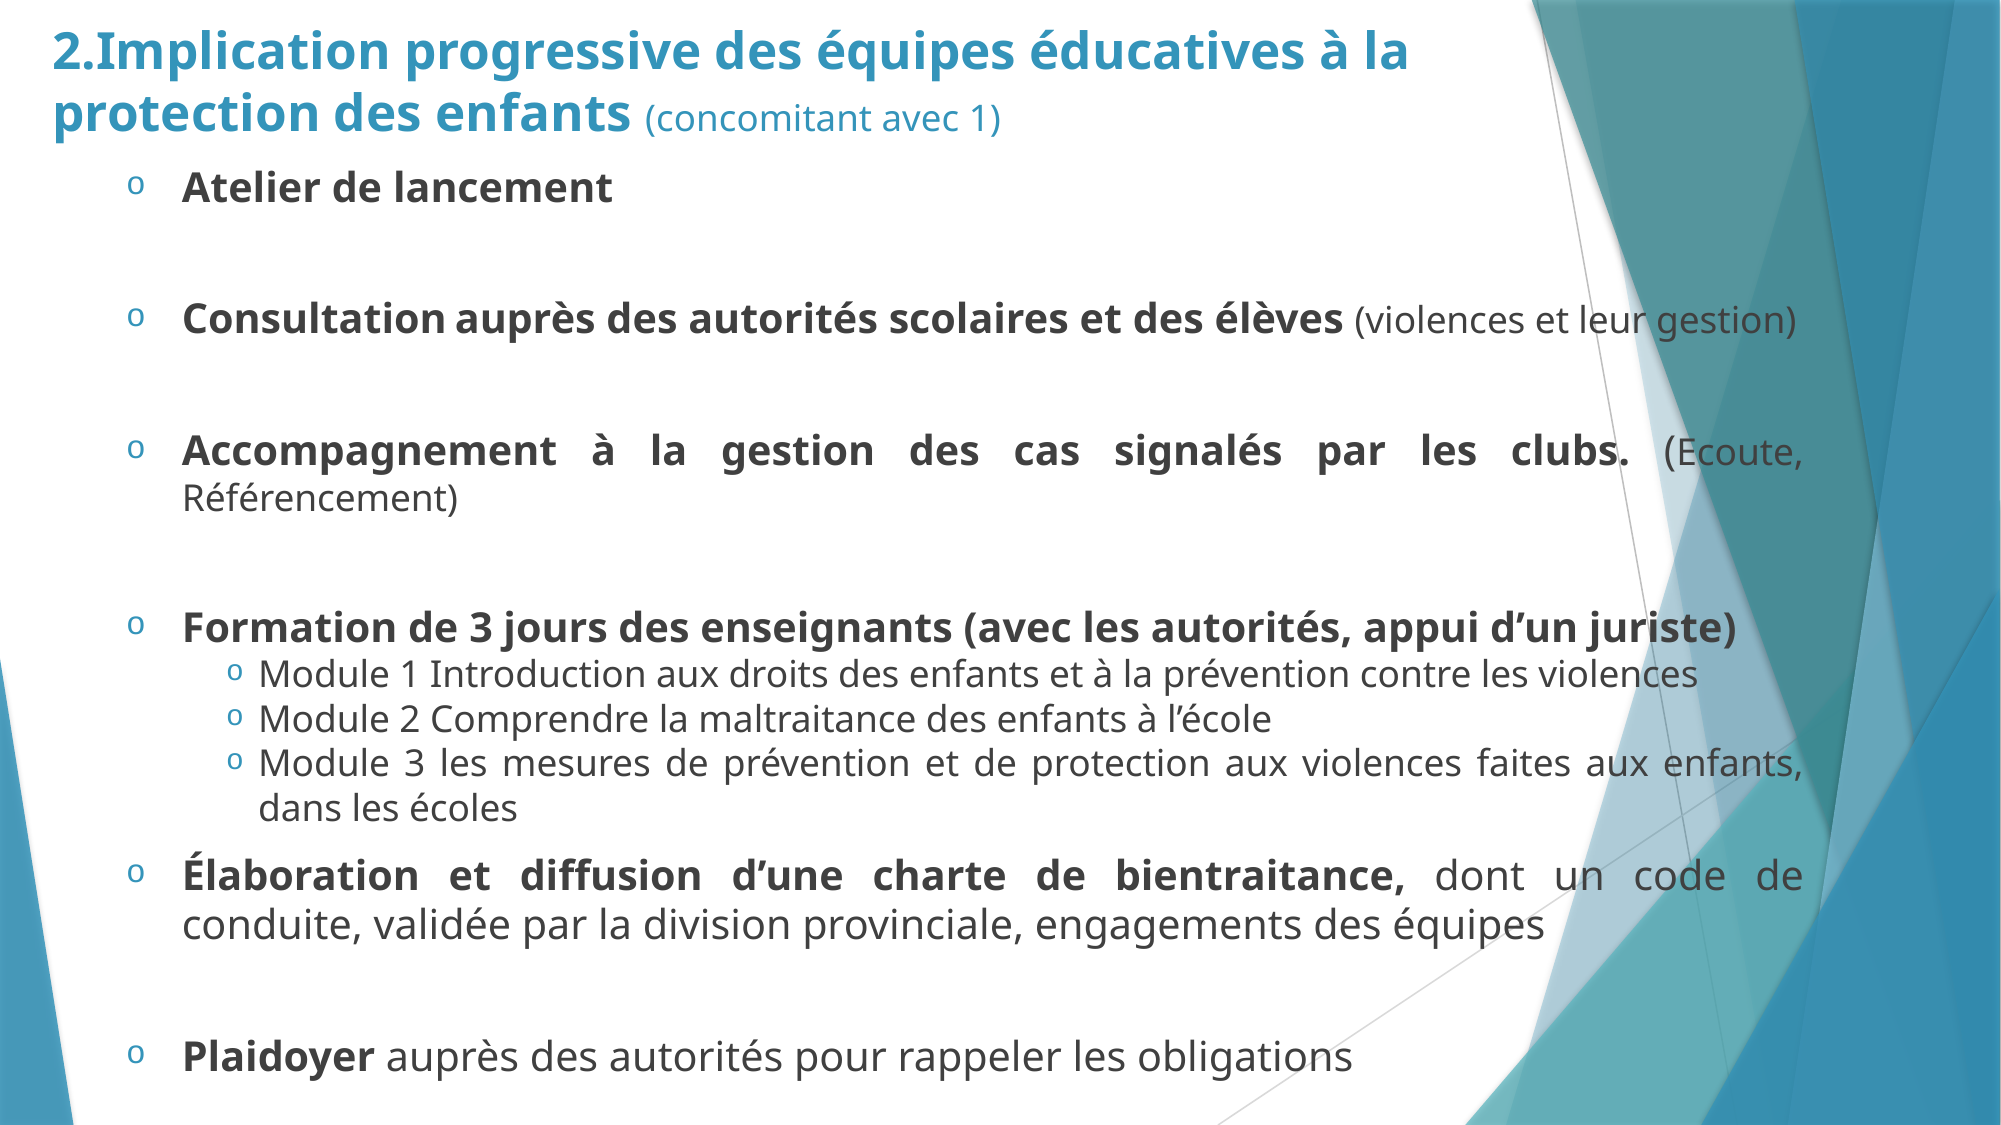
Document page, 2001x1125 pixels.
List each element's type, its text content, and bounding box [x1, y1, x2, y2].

title 2.Implication progressive des équipes éducatives à la protection des enfants (concomitant avec 1) [37, 11, 1708, 198]
list Atelier de lancement Consultation auprès des autorités scolaires et des élèves (violences et leur gestion) Accompagnement à la gestion des cas signalés par les clubs. (Ecoute, Référencement) Formation de 3 jours des enseignants (avec les autorités, appui d’un juriste) Module 1 Introduction aux droits des enfants et à la prévention contre les violences Module 2 Comprendre la maltraitance des enfants à l’école Module 3 les mesures de prévention et de protection aux violences faites aux enfants, dans les écoles Élaboration et diffusion d’une charte de bientraitance, dont un code de conduite, validée par la division provinciale, engagements des équipes Plaidoyer auprès des autorités pour rappeler les obligations [111, 153, 1819, 1125]
